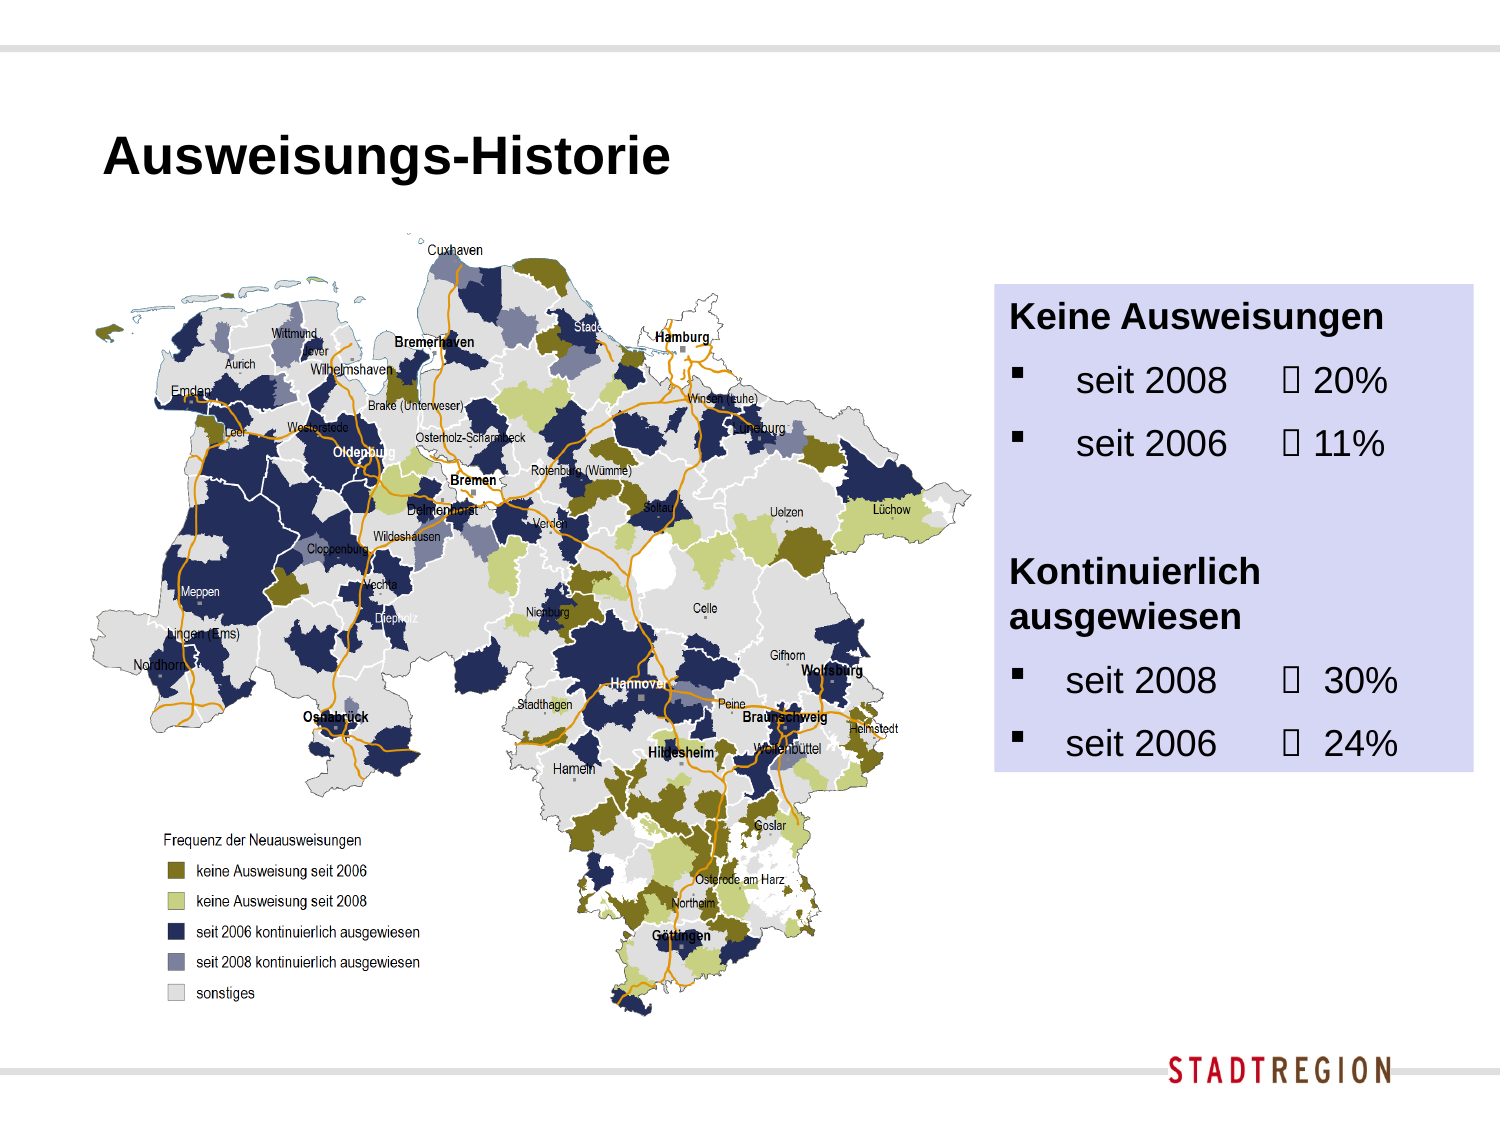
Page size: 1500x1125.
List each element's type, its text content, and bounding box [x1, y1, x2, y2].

text_box Keine Ausweisungen seit 2008  20% seit 2006  11% Kontinuierlich ausgewiesen seit 2008  30% seit 2006  24% [996, 284, 1474, 773]
title Ausweisungs-Historie [87, 112, 1263, 194]
picture [1168, 1056, 1391, 1085]
picture [75, 233, 991, 1024]
